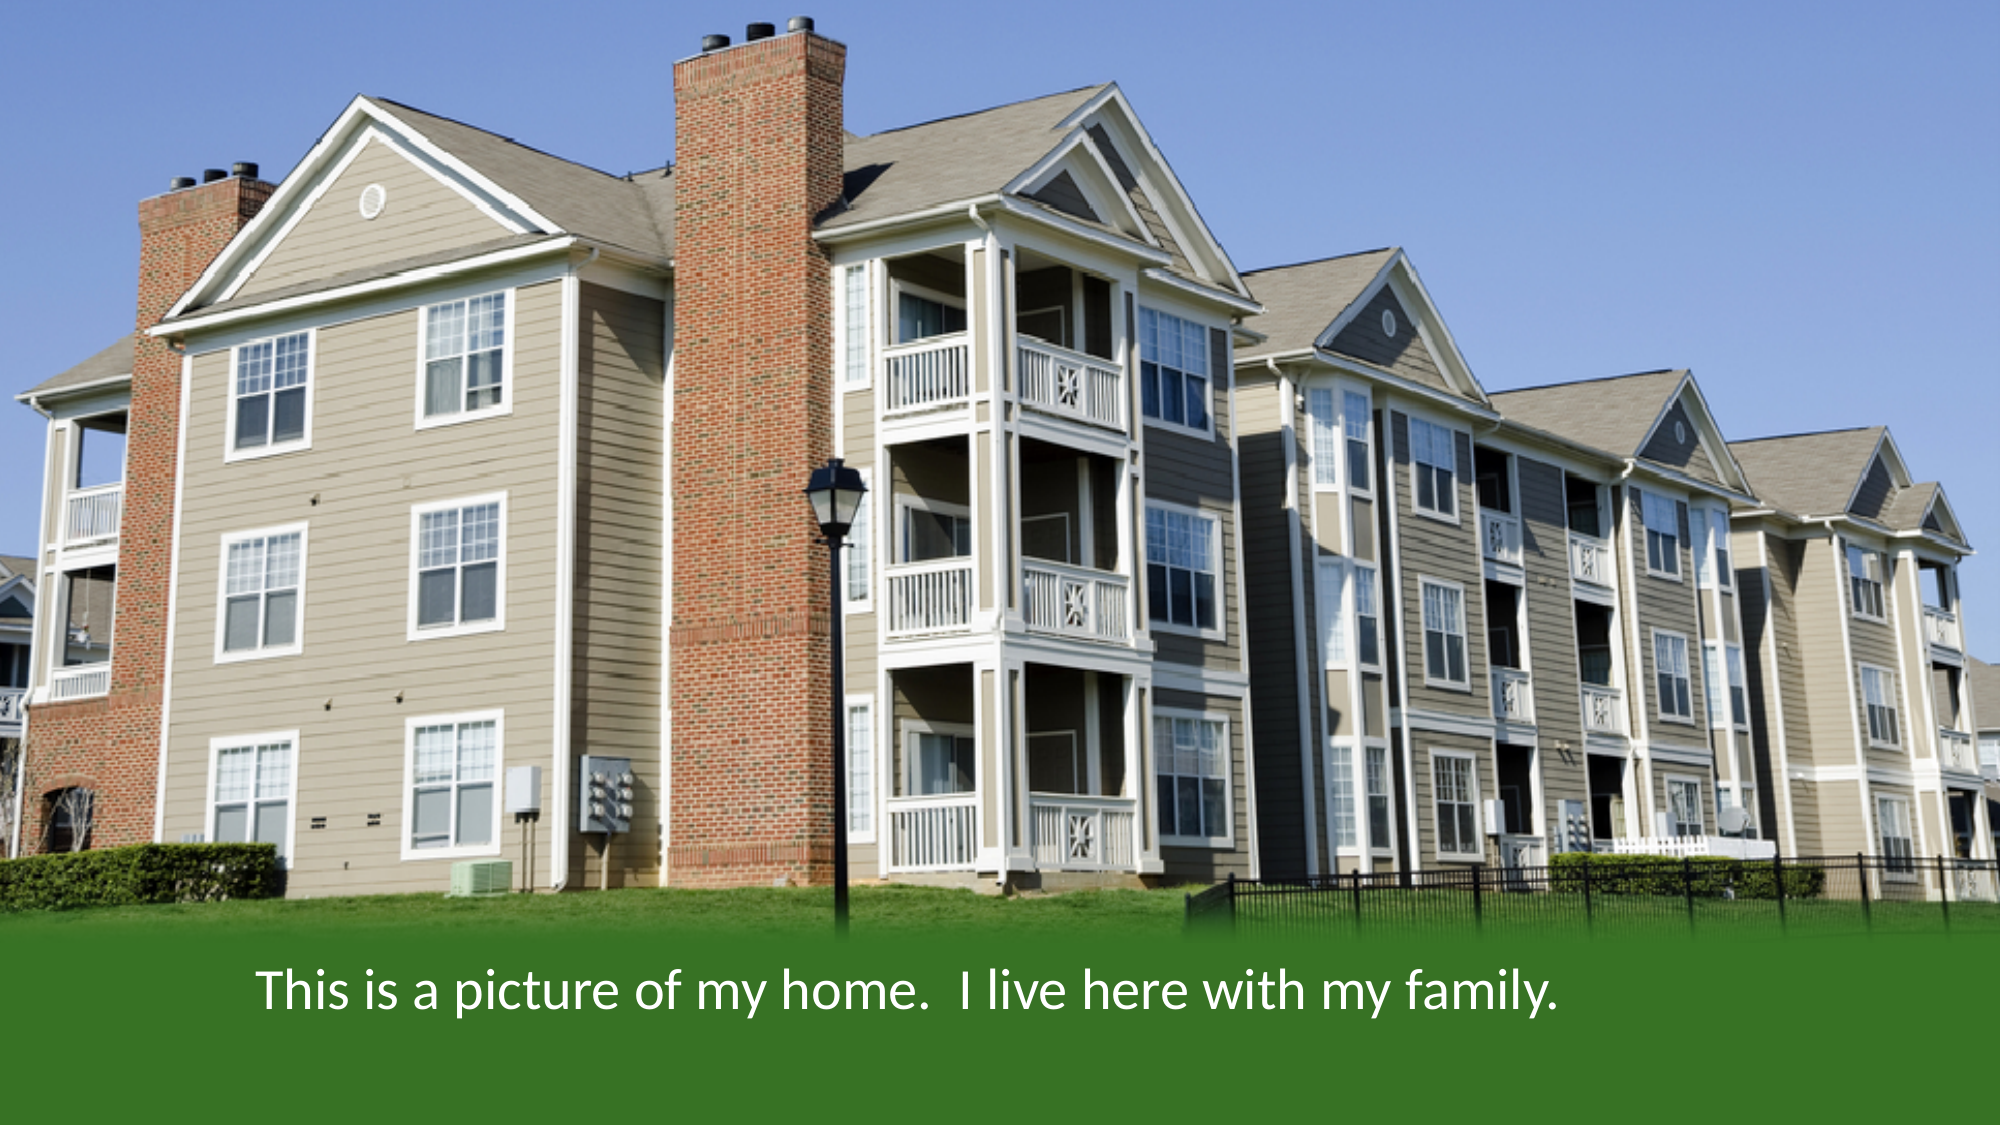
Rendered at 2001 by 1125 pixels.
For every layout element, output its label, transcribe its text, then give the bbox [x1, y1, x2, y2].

text_box This is a picture of my home. I live here with my family. [240, 943, 1903, 1029]
picture [0, 0, 2000, 943]
